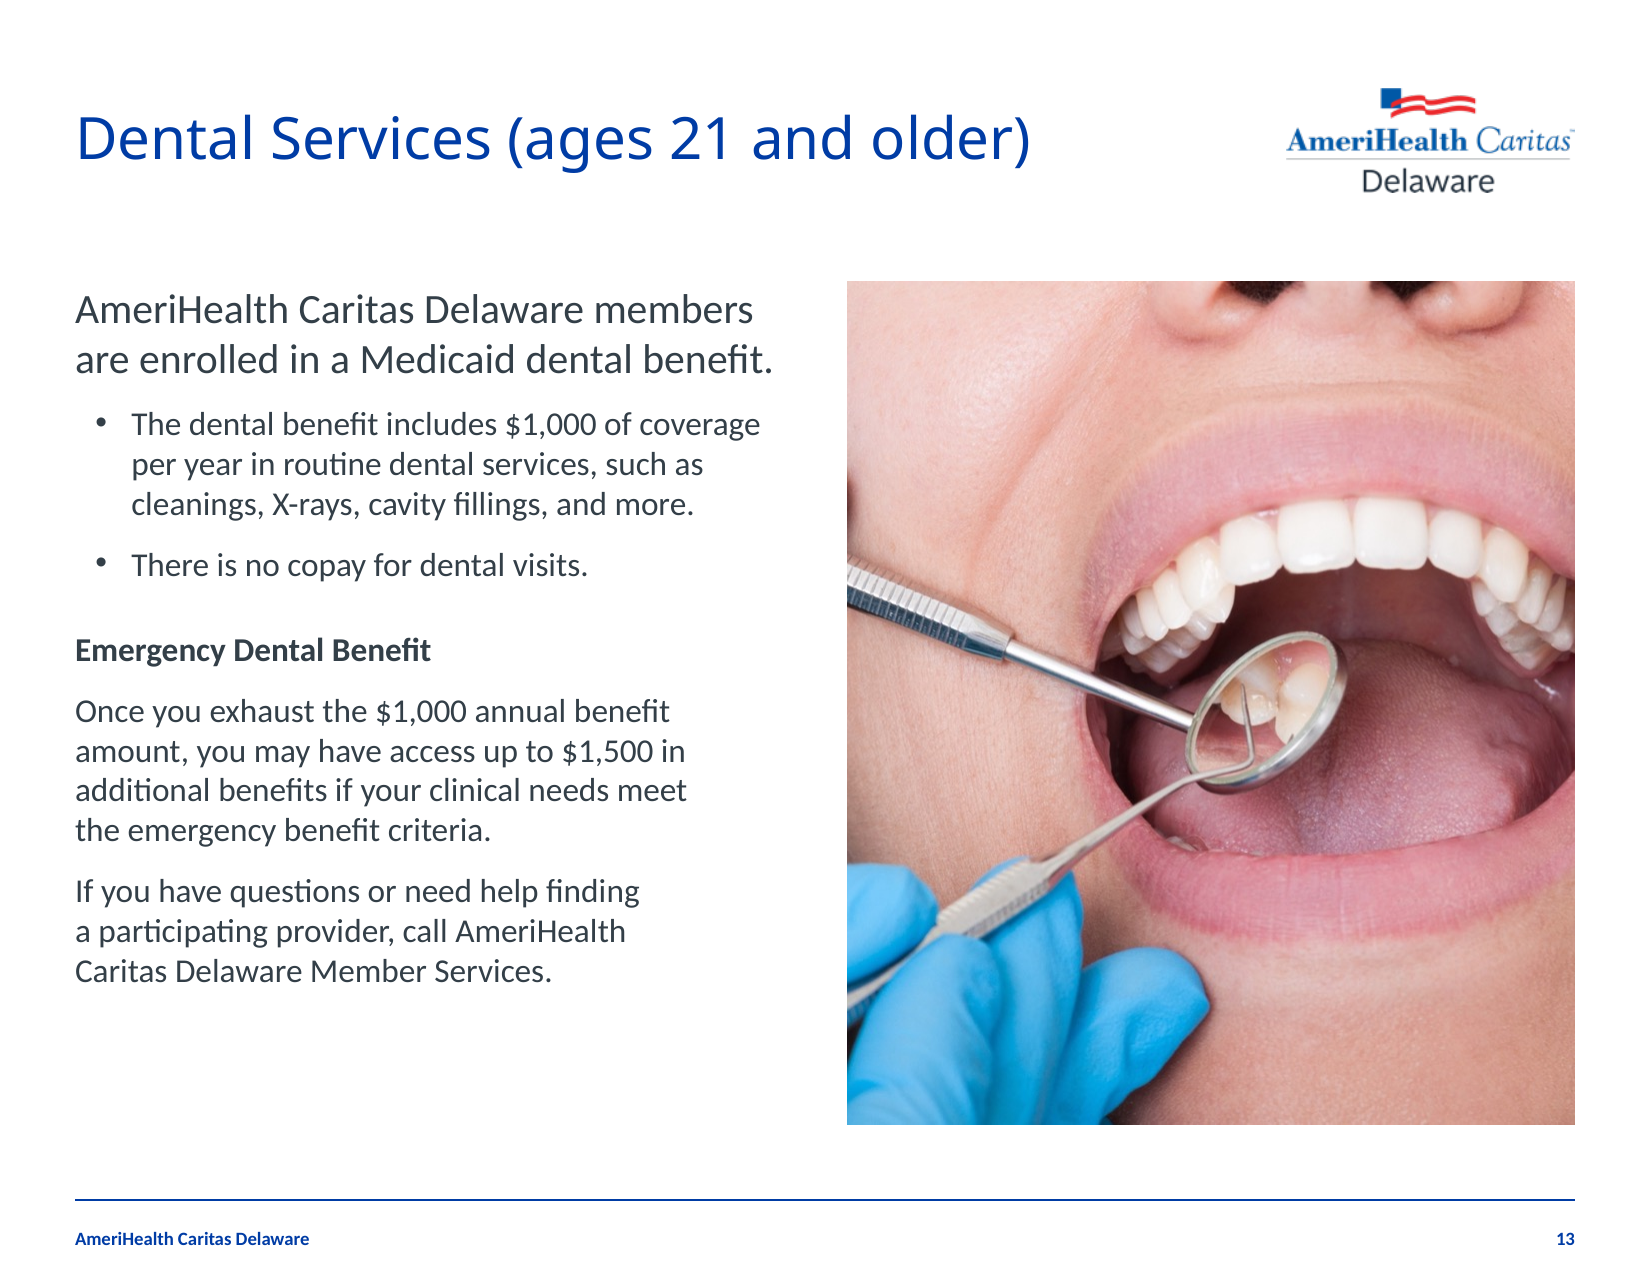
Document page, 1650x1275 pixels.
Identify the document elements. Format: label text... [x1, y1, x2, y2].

picture [847, 281, 1575, 1125]
slide_number 13 [1203, 1200, 1576, 1275]
picture [1068, 1027, 1075, 1043]
title Dental Services (ages 21 and older) [75, 75, 1138, 207]
list AmeriHealth Caritas Delaware members are enrolled in a Medicaid dental benefit. The dental benefit includes $1,000 of coverage per year in routine dental services, such as cleanings, X-rays, cavity fillings, and more. There is no copay for dental visits. Emergency Dental Benefit Once you exhaust the $1,000 annual benefit amount, you may have access up to $1,500 in additional benefits if your clinical needs meet the emergency benefit criteria. If you have questions or need help finding a participating provider, call AmeriHealth Caritas Delaware Member Services. [75, 281, 803, 1126]
picture [1286, 88, 1575, 193]
footer AmeriHealth Caritas Delaware [75, 1200, 632, 1275]
